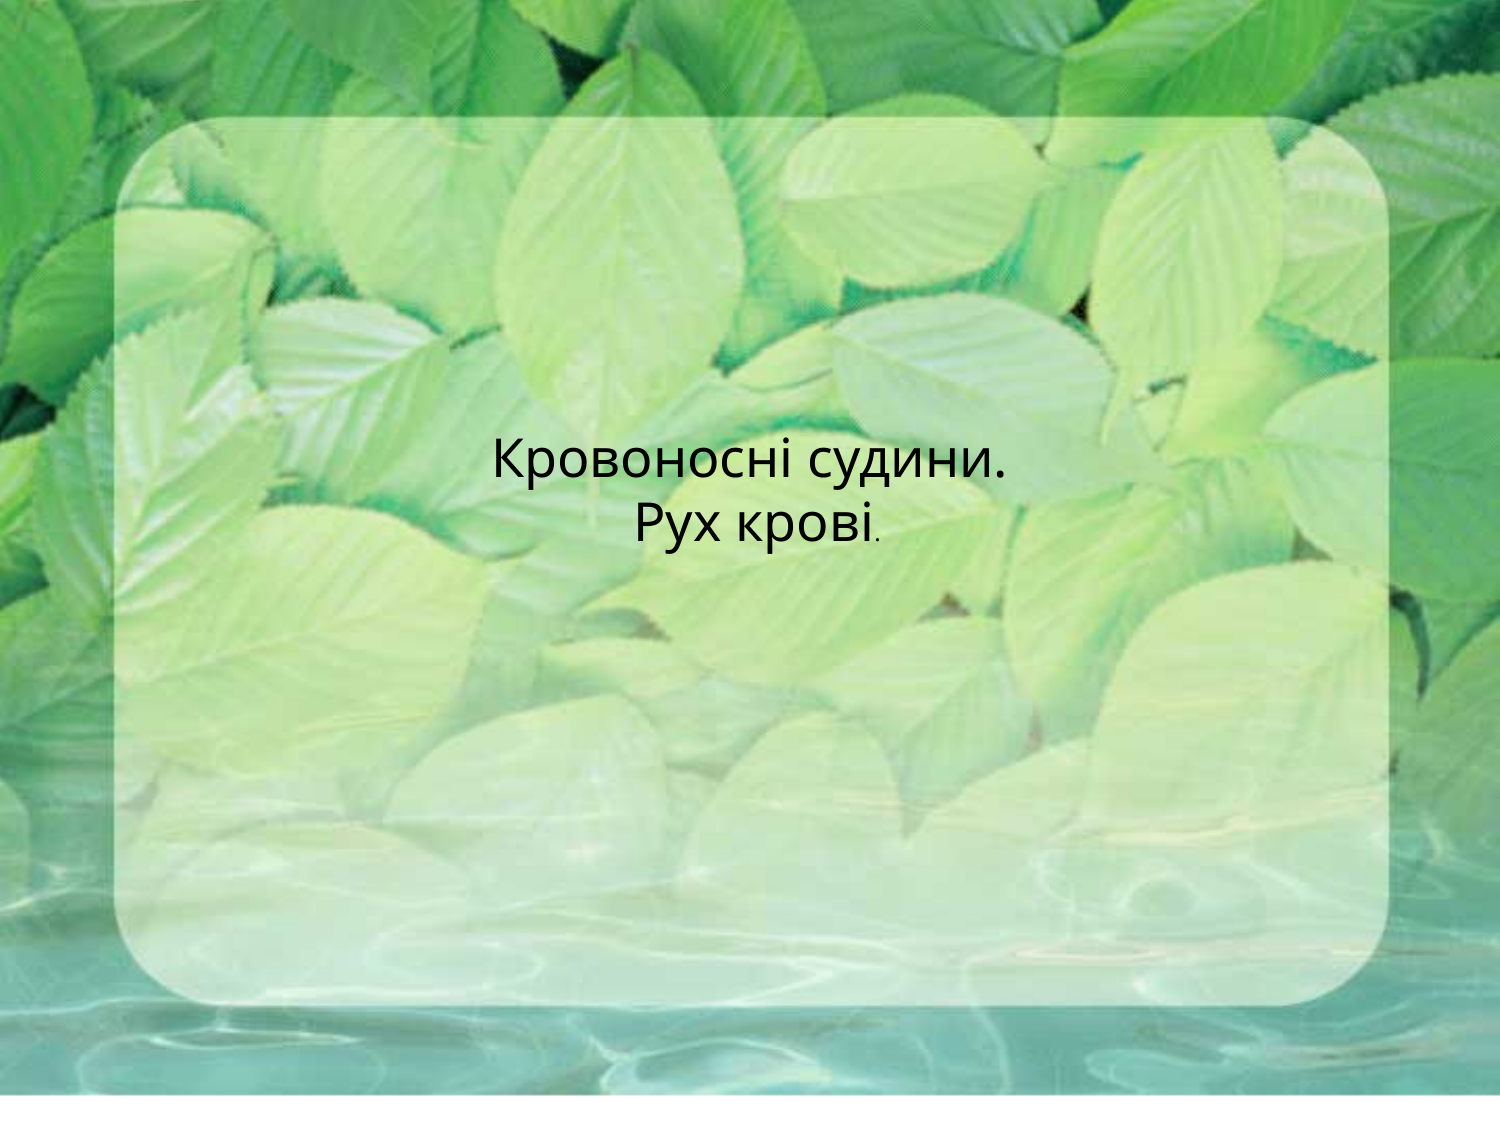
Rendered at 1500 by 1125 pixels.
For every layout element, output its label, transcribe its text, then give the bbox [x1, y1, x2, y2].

title Кровоносні судини. Рух крові. [112, 349, 1388, 591]
picture [0, 0, 1500, 1125]
